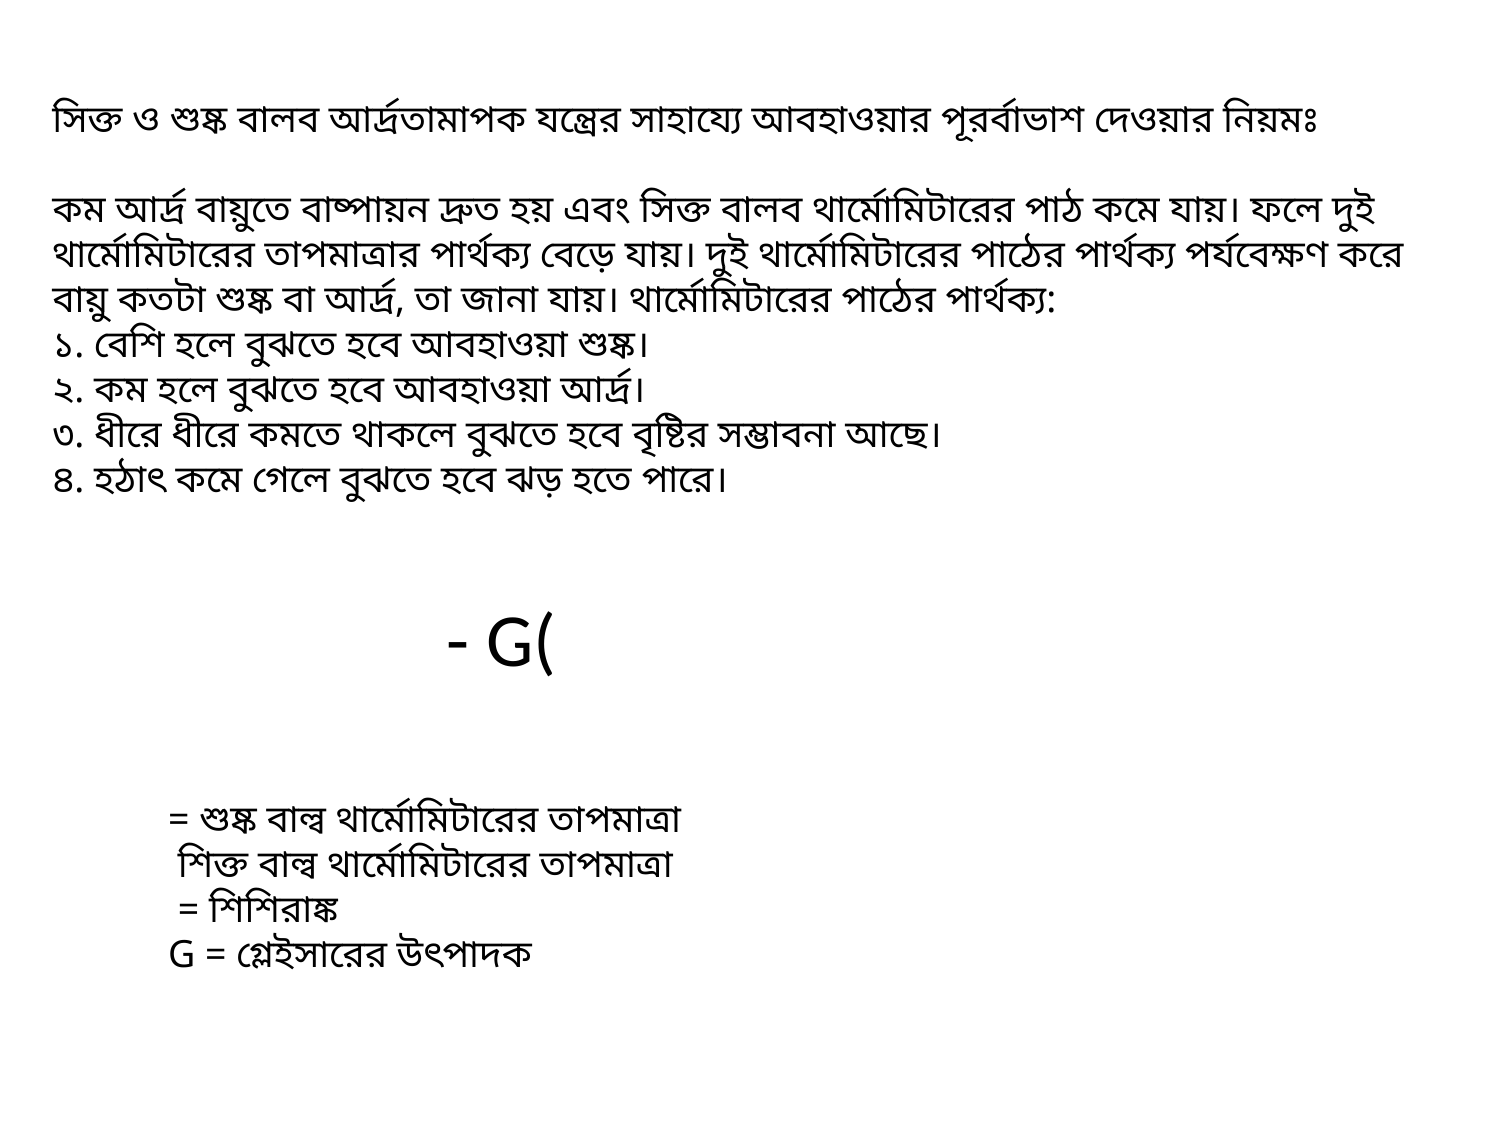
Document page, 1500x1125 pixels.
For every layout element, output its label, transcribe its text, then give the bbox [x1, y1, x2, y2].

text_box সিক্ত ও শুষ্ক বালব আর্দ্রতামাপক যন্ত্রের সাহায্যে আবহাওয়ার পূরর্বাভাশ দেওয়ার নিয়মঃ কম আর্দ্র বায়ুতে বাষ্পায়ন দ্রুত হয় এবং সিক্ত বালব থার্মোমিটারের পাঠ কমে যায়। ফলে দুই থার্মোমিটারের তাপমাত্রার পার্থক্য বেড়ে যায়। দুই থার্মোমিটারের পাঠের পার্থক্য পর্যবেক্ষণ করে বায়ু কতটা শুষ্ক বা আর্দ্র, তা জানা যায়। থার্মোমিটারের পাঠের পার্থক্য: ১. বেশি হলে বুঝতে হবে আবহাওয়া শুষ্ক। ২. কম হলে বুঝতে হবে আবহাওয়া আর্দ্র। ৩. ধীরে ধীরে কমতে থাকলে বুঝতে হবে বৃষ্টির সম্ভাবনা আছে। ৪. হঠাৎ কমে গেলে বুঝতে হবে ঝড় হতে পারে। [37, 87, 1463, 508]
